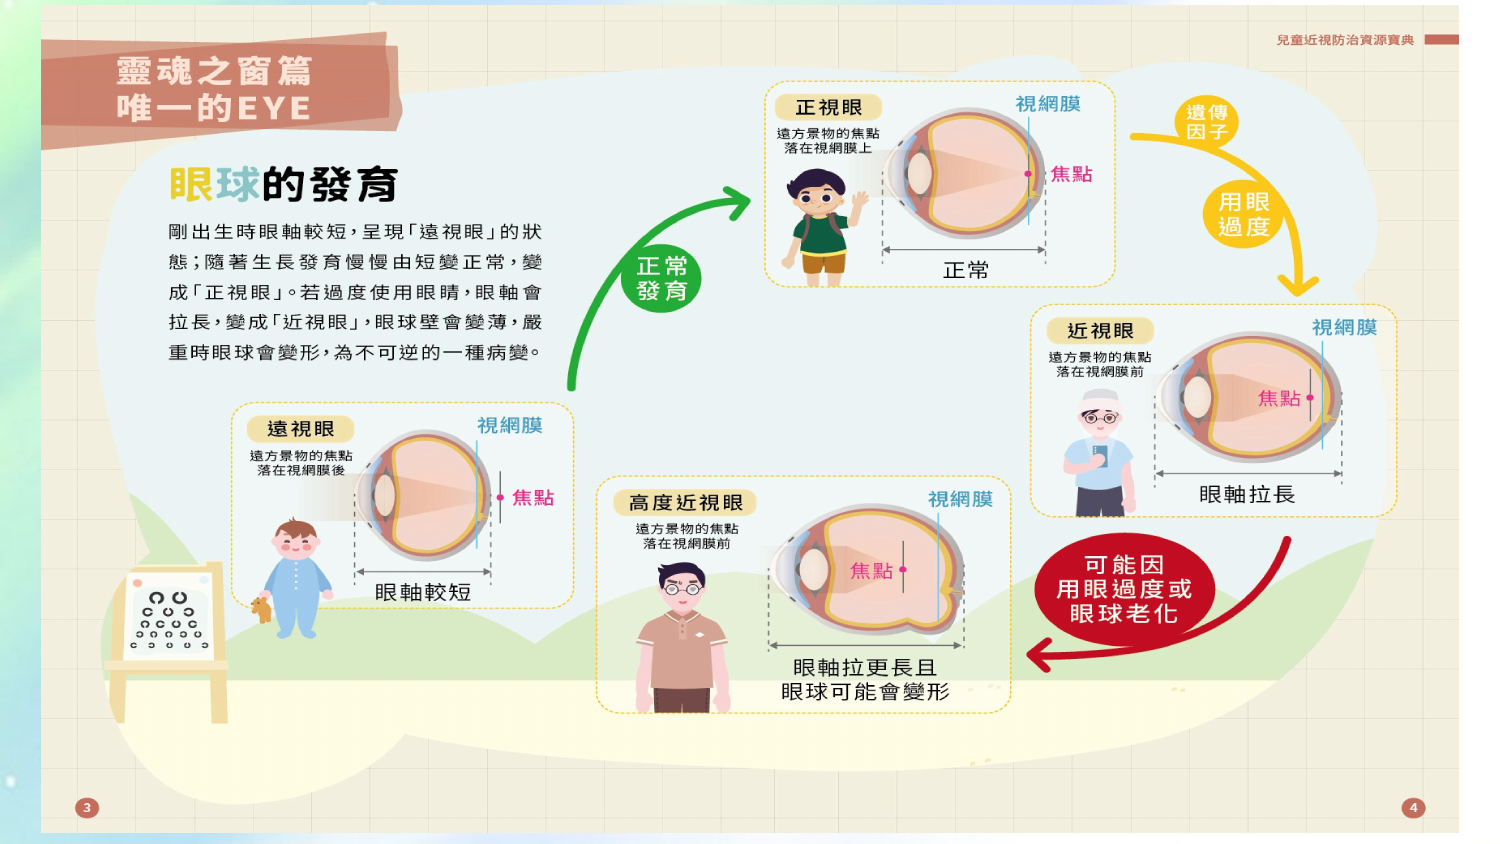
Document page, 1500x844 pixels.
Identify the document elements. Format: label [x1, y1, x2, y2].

picture [0, 0, 1500, 844]
list [41, 5, 1459, 833]
